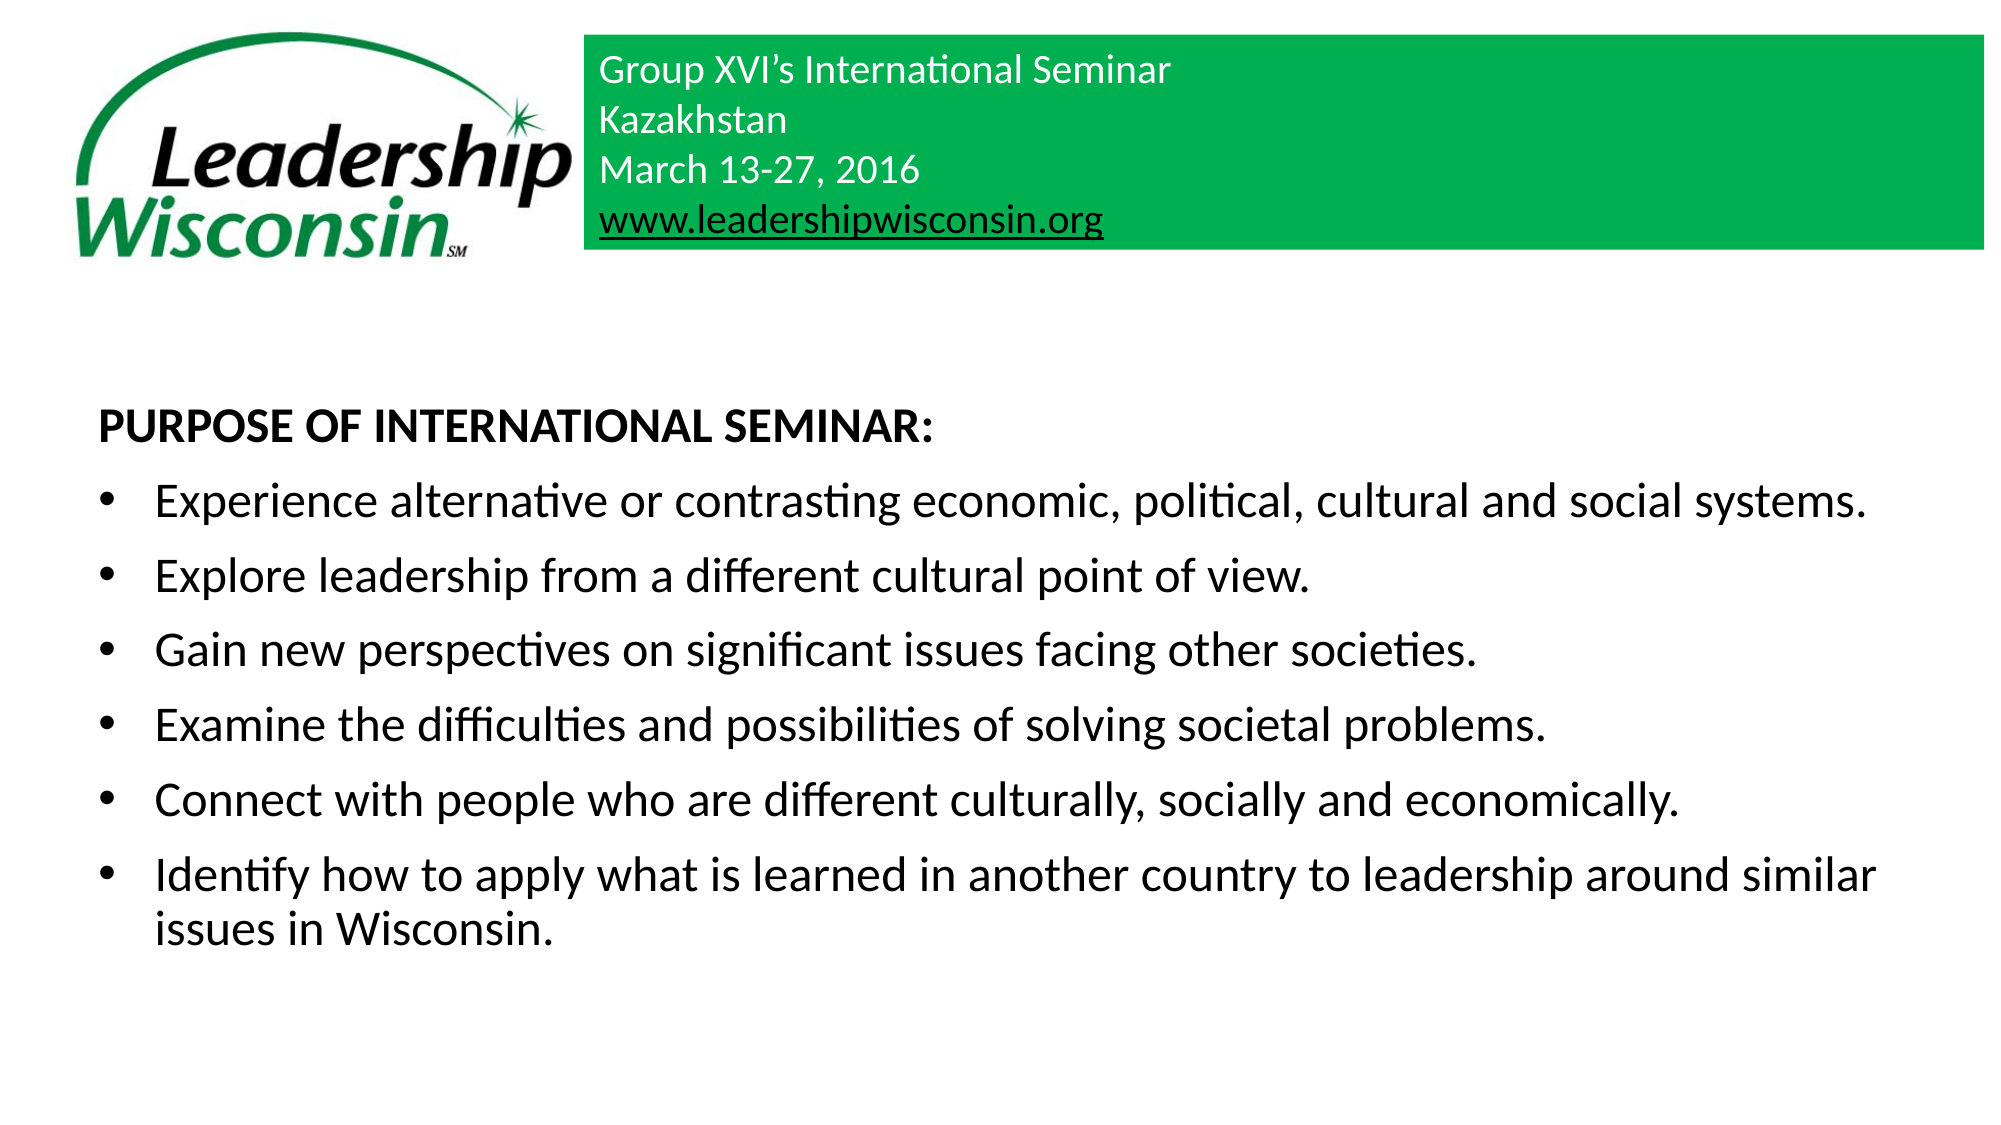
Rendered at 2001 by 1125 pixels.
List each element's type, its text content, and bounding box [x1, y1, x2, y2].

list PURPOSE OF INTERNATIONAL SEMINAR: Experience alternative or contrasting economic, political, cultural and social systems. Explore leadership from a different cultural point of view. Gain new perspectives on significant issues facing other societies. Examine the difficulties and possibilities of solving societal problems. Connect with people who are different culturally, socially and economically. Identify how to apply what is learned in another country to leadership around similar issues in Wisconsin. [83, 381, 1985, 1034]
text_box Group XVI’s International Seminar Kazakhstan March 13-27, 2016 www.leadershipwisconsin.org [585, 34, 1985, 250]
picture [65, 19, 585, 268]
